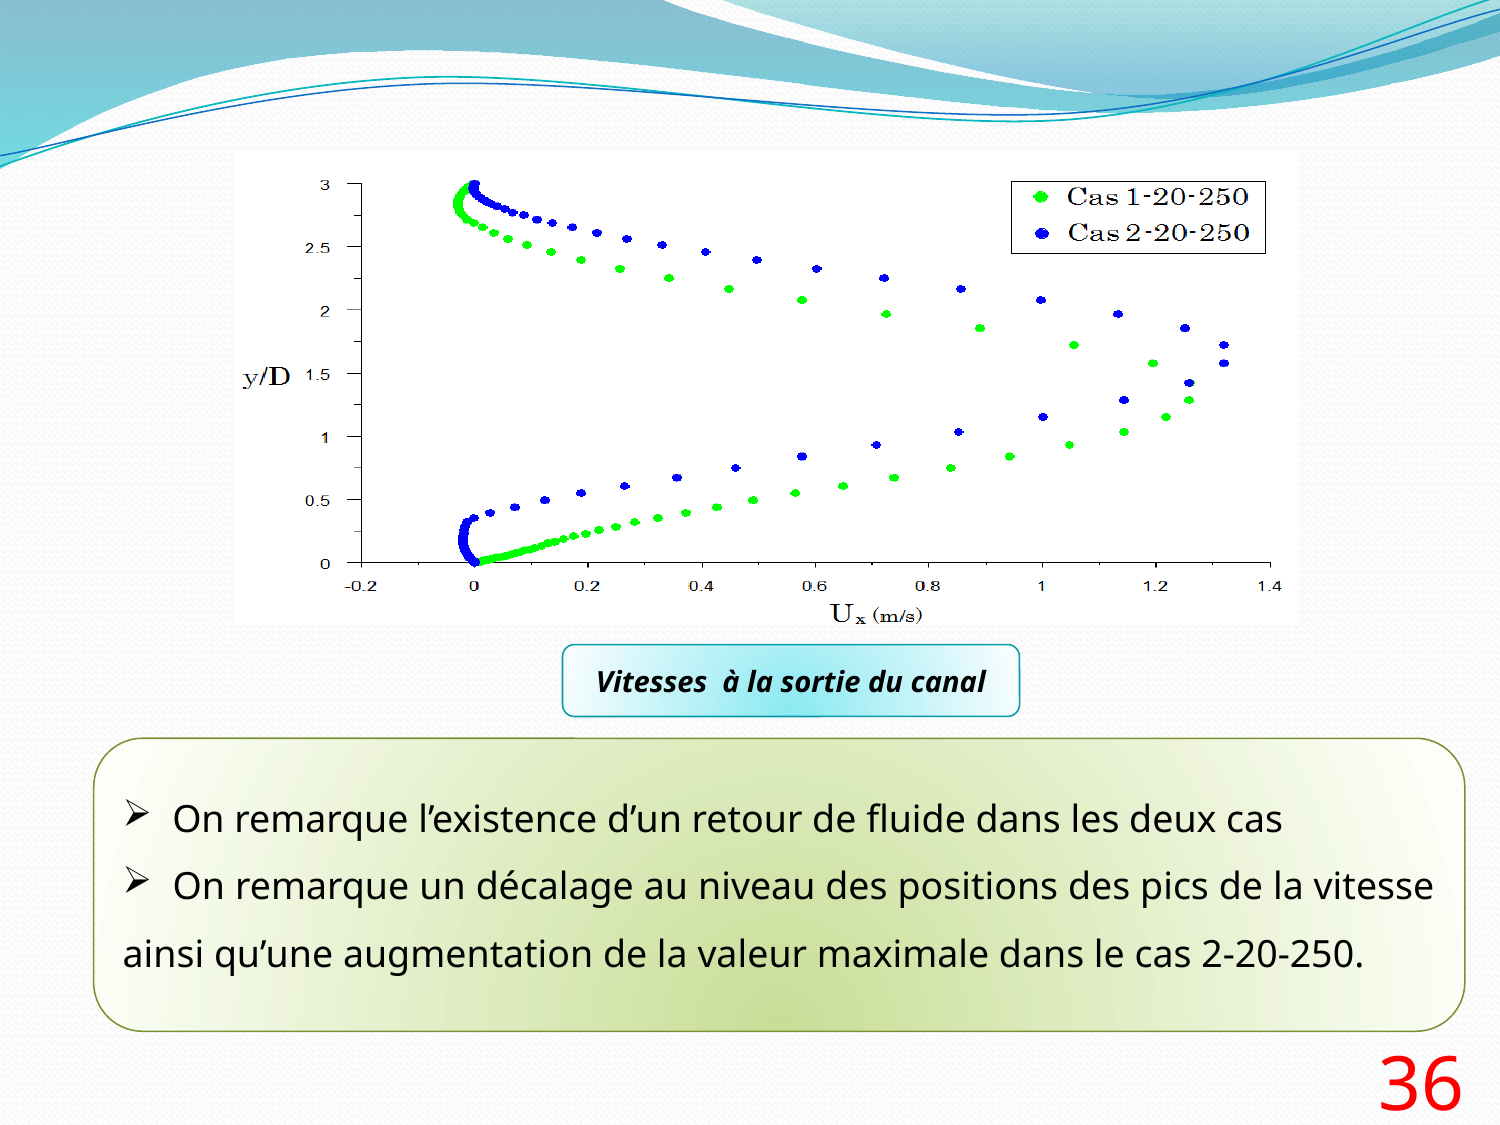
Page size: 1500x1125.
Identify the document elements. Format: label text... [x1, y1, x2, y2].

text_box On remarque l’existence d’un retour de fluide dans les deux cas On remarque un décalage au niveau des positions des pics de la vitesse ainsi qu’une augmentation de la valeur maximale dans le cas 2-20-250. [92, 737, 1466, 1033]
slide_number 36 [1339, 1065, 1465, 1125]
picture [234, 152, 1298, 625]
text_box Vitesses à la sortie du canal [561, 643, 1021, 718]
